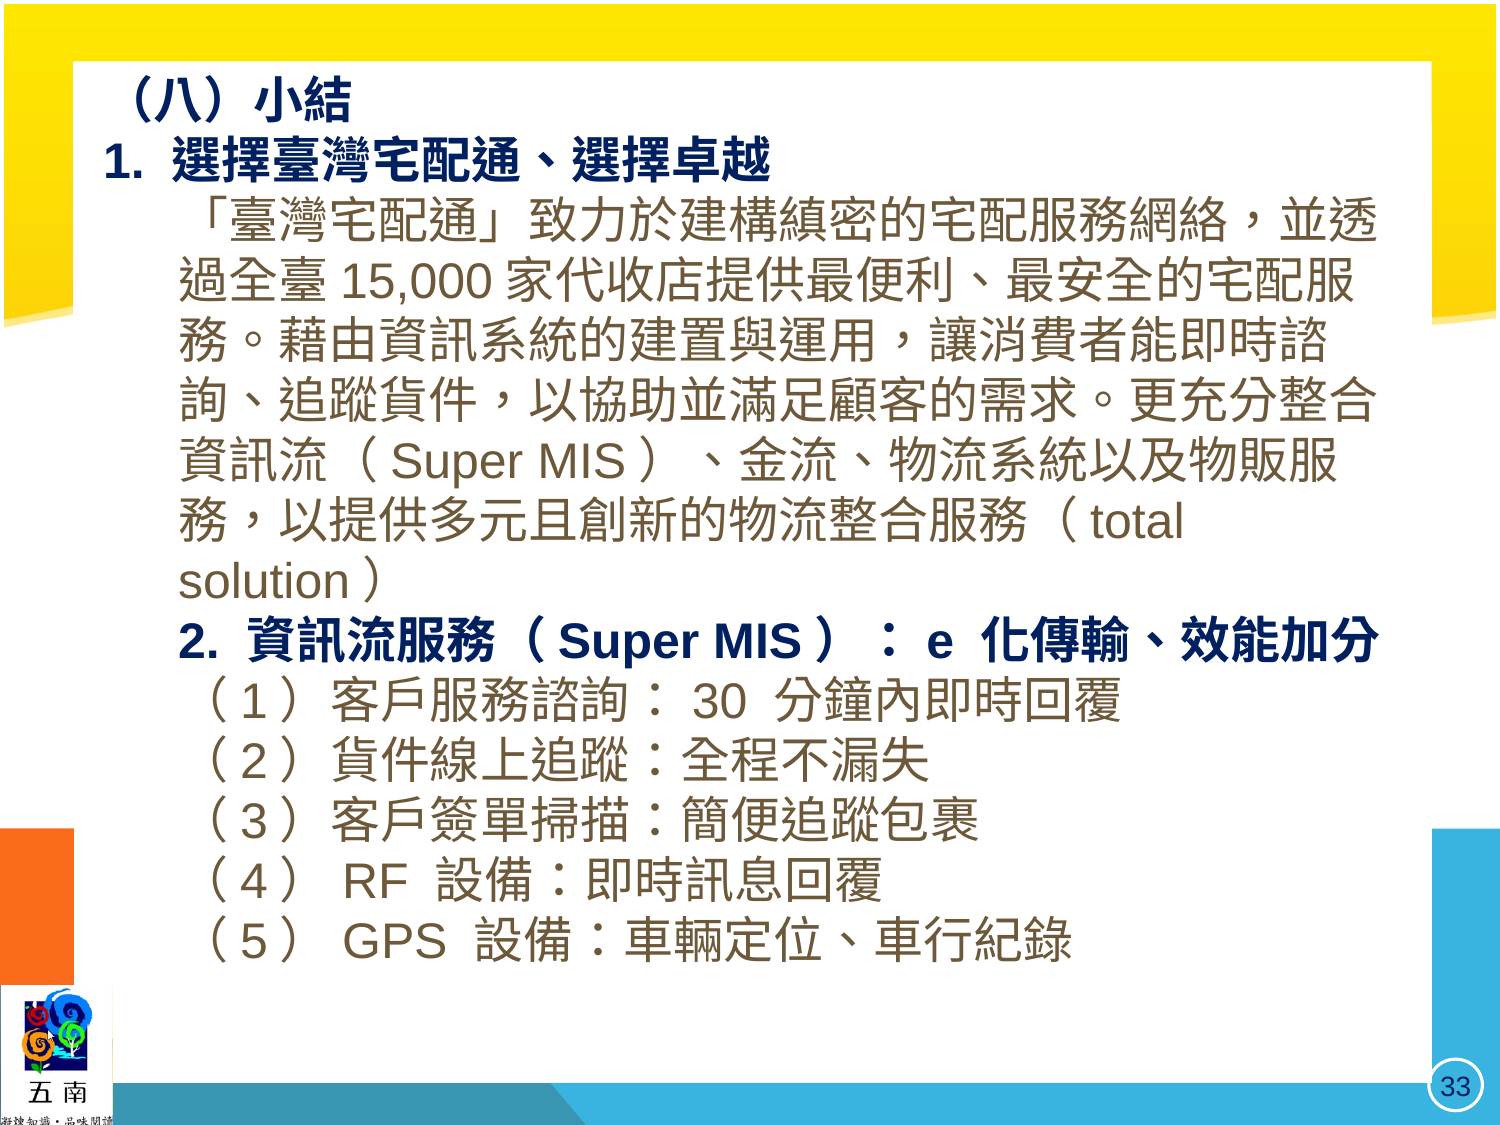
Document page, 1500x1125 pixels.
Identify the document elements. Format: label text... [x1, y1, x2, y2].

slide_number 33 [1427, 1057, 1484, 1113]
picture [0, 0, 1500, 1125]
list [0, 985, 113, 1125]
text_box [72, 61, 1432, 1083]
